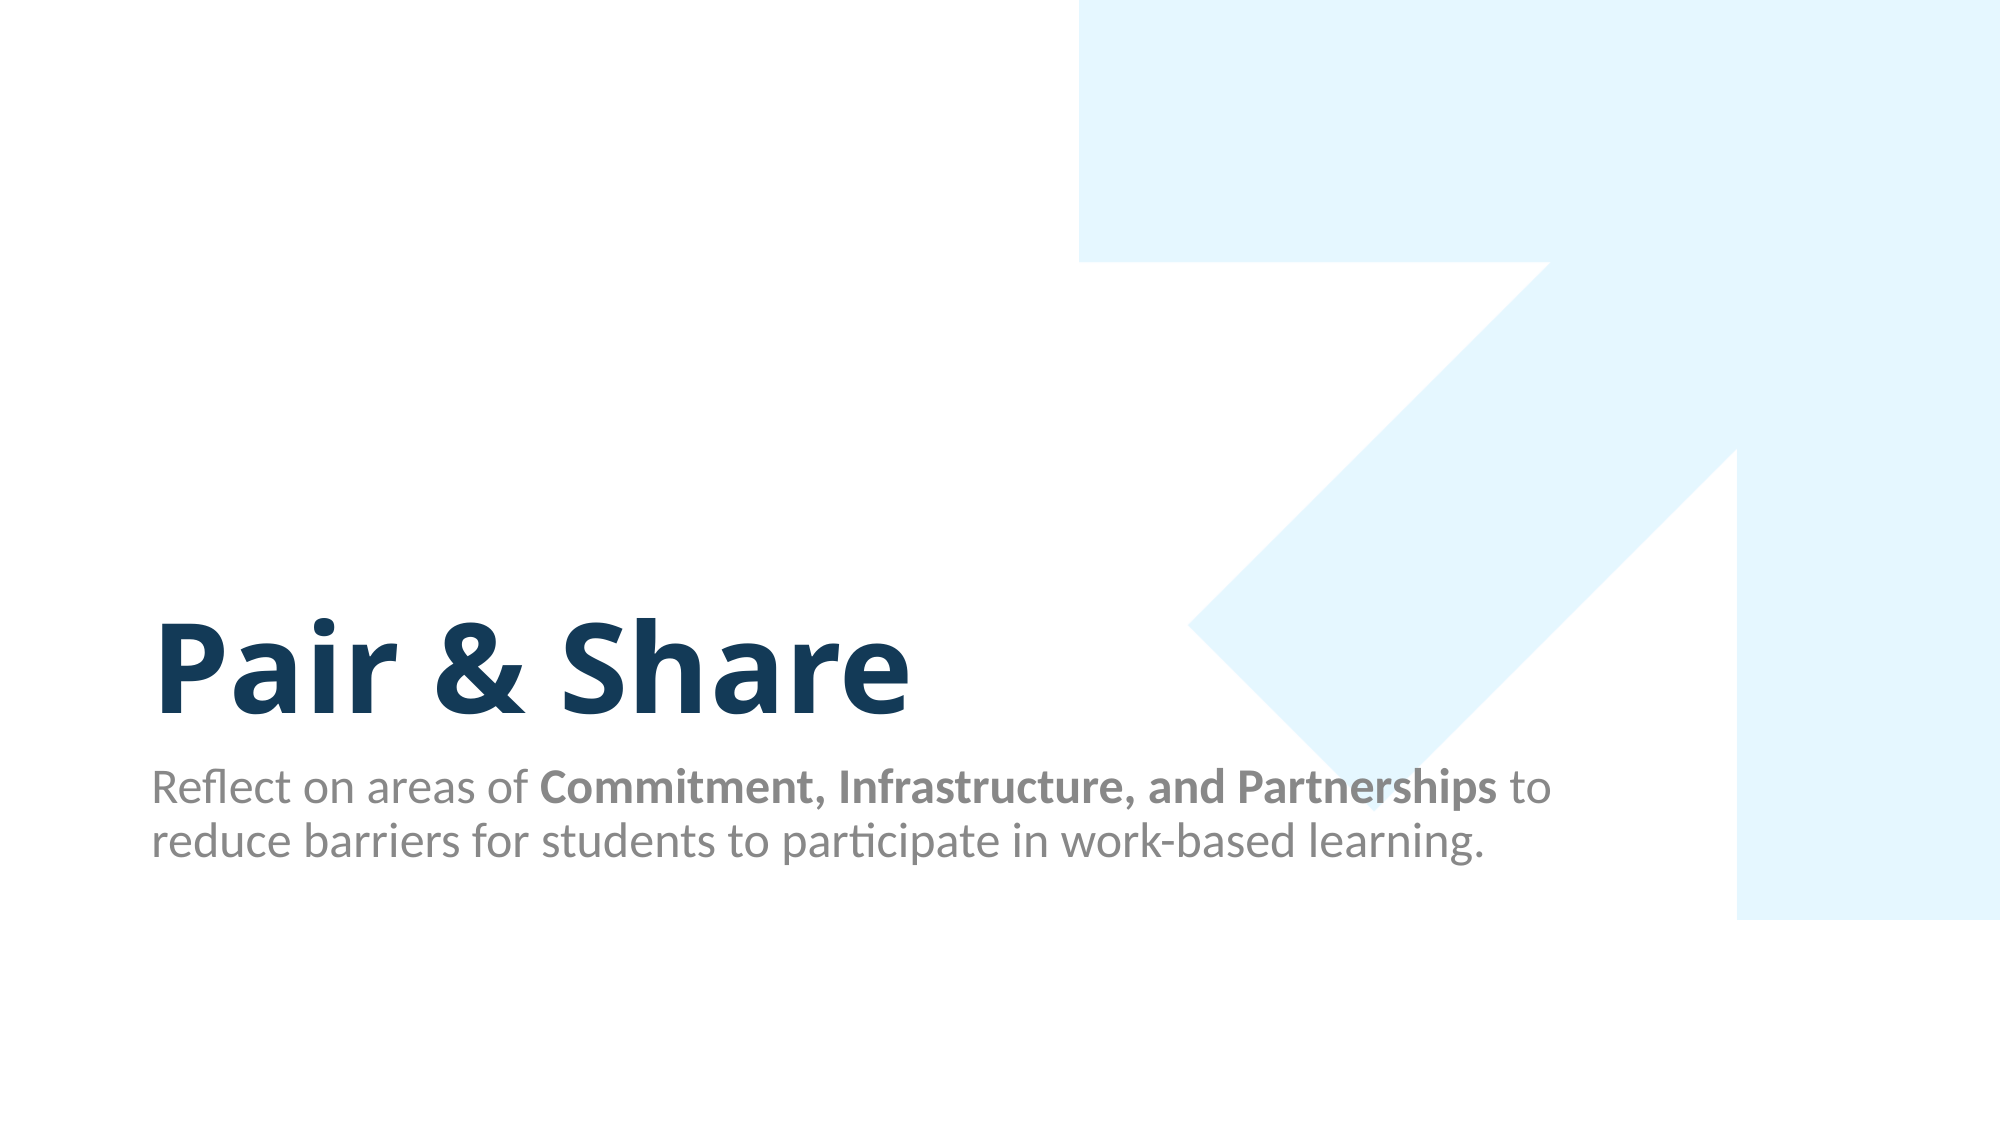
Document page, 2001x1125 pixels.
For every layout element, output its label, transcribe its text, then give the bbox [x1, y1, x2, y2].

picture [1079, 0, 2000, 921]
list Reflect on areas of Commitment, Infrastructure, and Partnerships to reduce barriers for students to participate in work-based learning. [136, 752, 1862, 999]
title Pair & Share [136, 280, 1074, 749]
